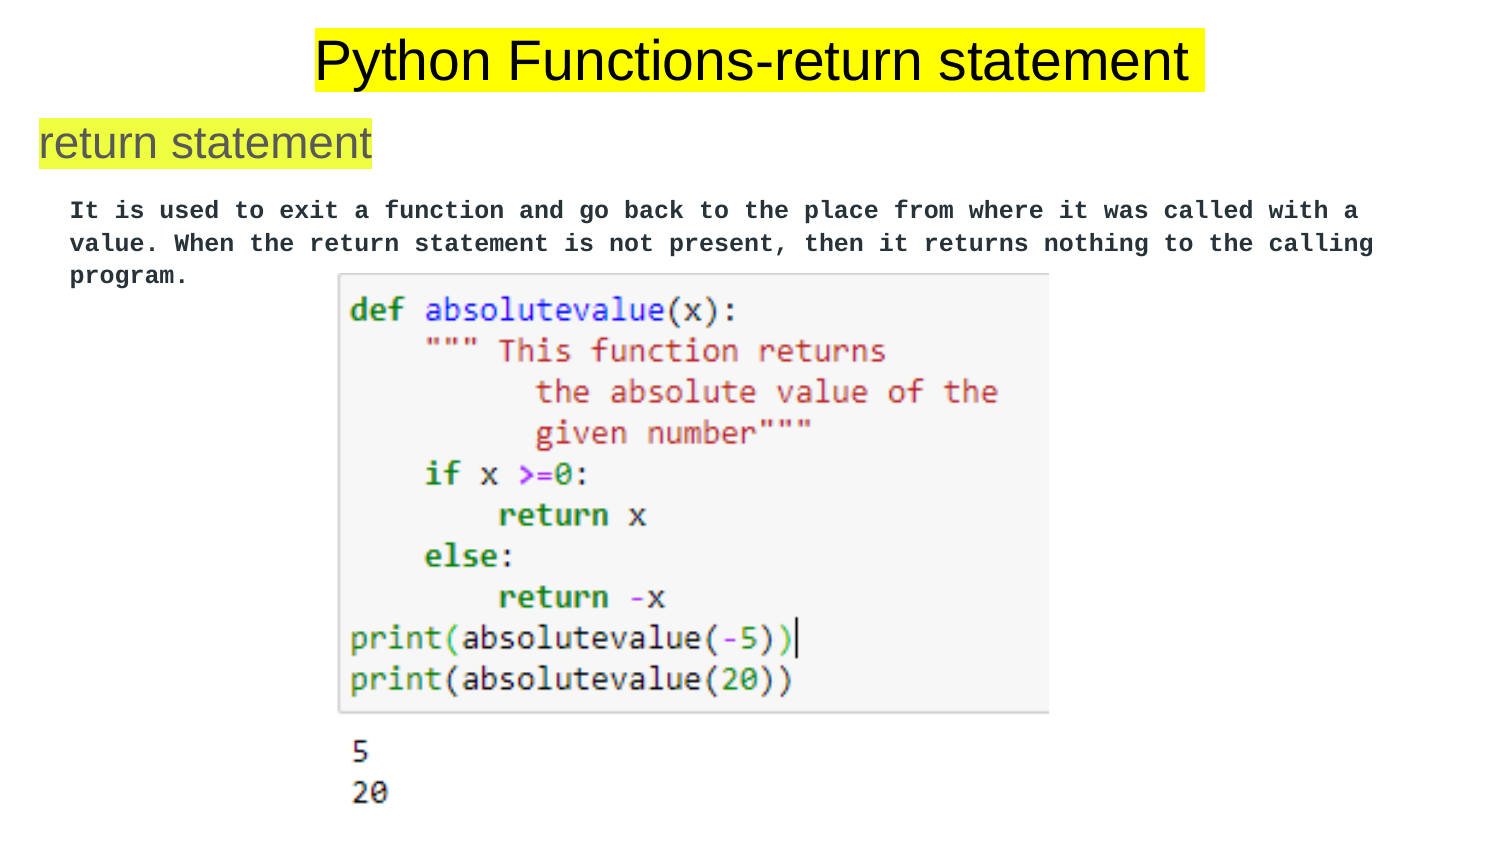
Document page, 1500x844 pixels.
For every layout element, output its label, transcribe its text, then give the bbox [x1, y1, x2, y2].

title Python Functions-return statement [61, 13, 1459, 108]
picture [336, 273, 1049, 835]
list return statement It is used to exit a function and go back to the place from where it was called with a value. When the return statement is not present, then it returns nothing to the calling program. [23, 94, 1422, 818]
